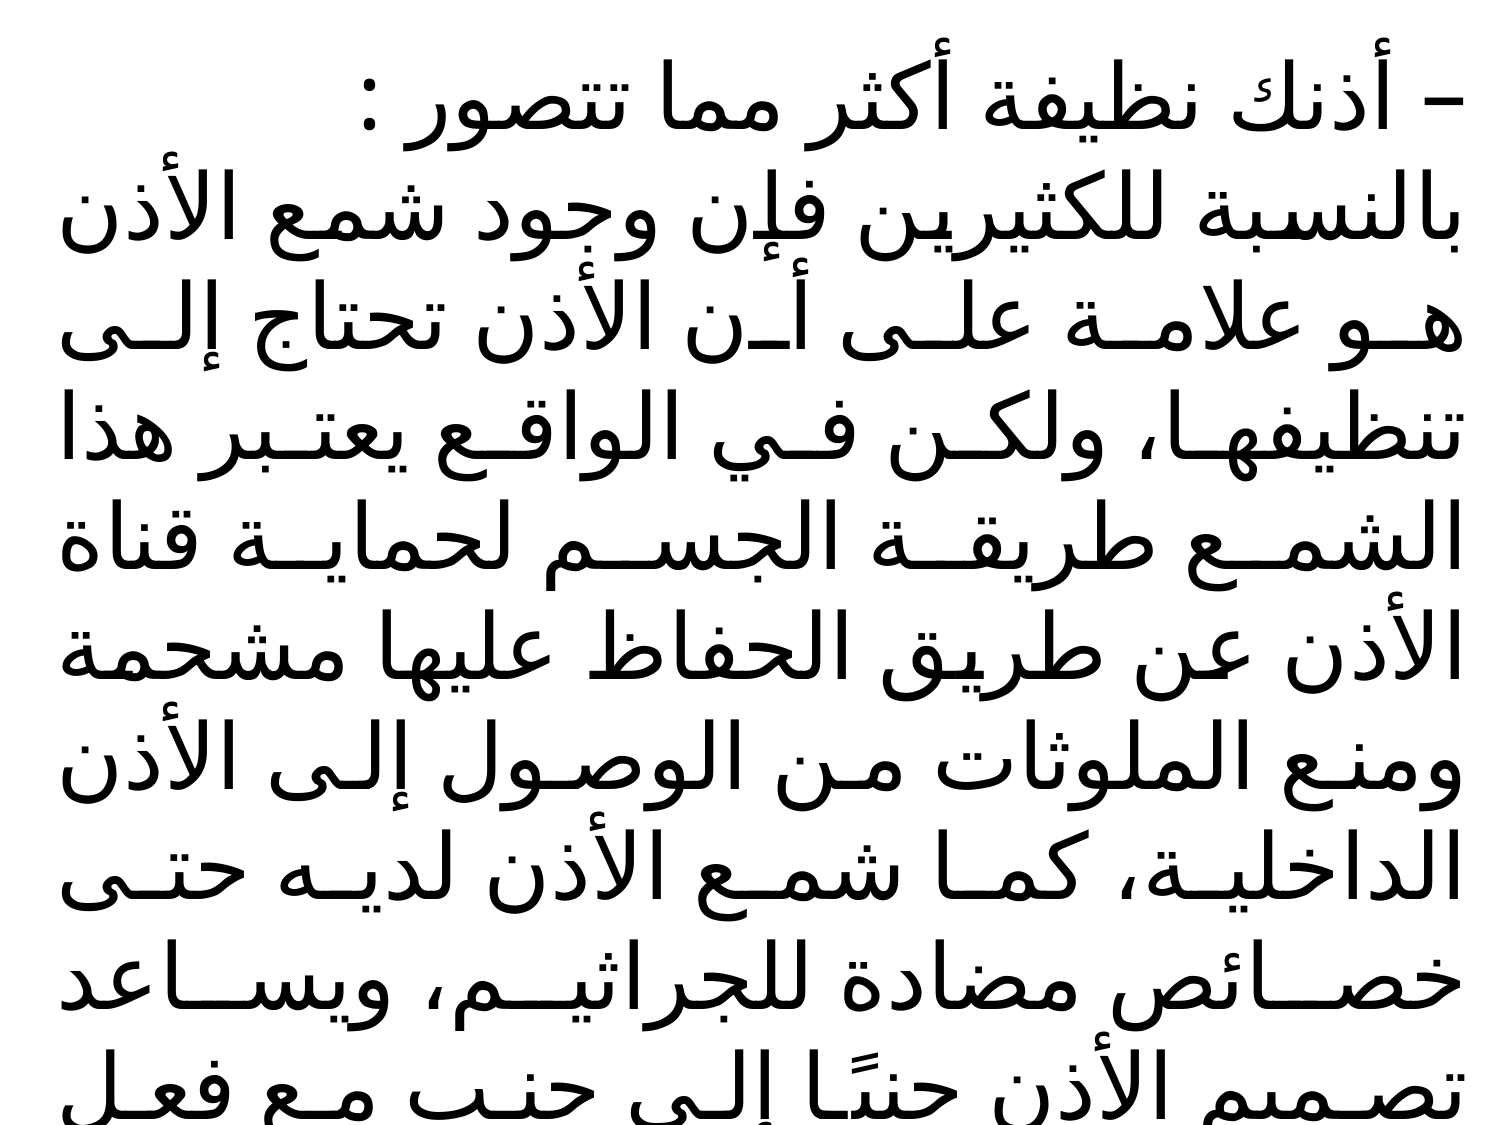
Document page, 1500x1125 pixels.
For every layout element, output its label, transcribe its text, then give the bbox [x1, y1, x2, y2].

text_box – أذنك نظيفة أكثر مما تتصور : بالنسبة للكثيرين فإن وجود شمع الأذن هو علامة على أن الأذن تحتاج إلى تنظيفها، ولكن في الواقع يعتبر هذا الشمع طريقة الجسم لحماية قناة الأذن عن طريق الحفاظ عليها مشحمة ومنع الملوثات من الوصول إلى الأذن الداخلية، كما شمع الأذن لديه حتى خصائص مضادة للجراثيم، ويساعد تصميم الأذن جنبًا إلى جنب مع فعل المضغ على نقل المادة الشمعية إلى خارج الأذن، وبهذه الطريقة فإن الاذن تقوم بتنظيف نفسها بشكل ذاتي . [41, 30, 1483, 1125]
